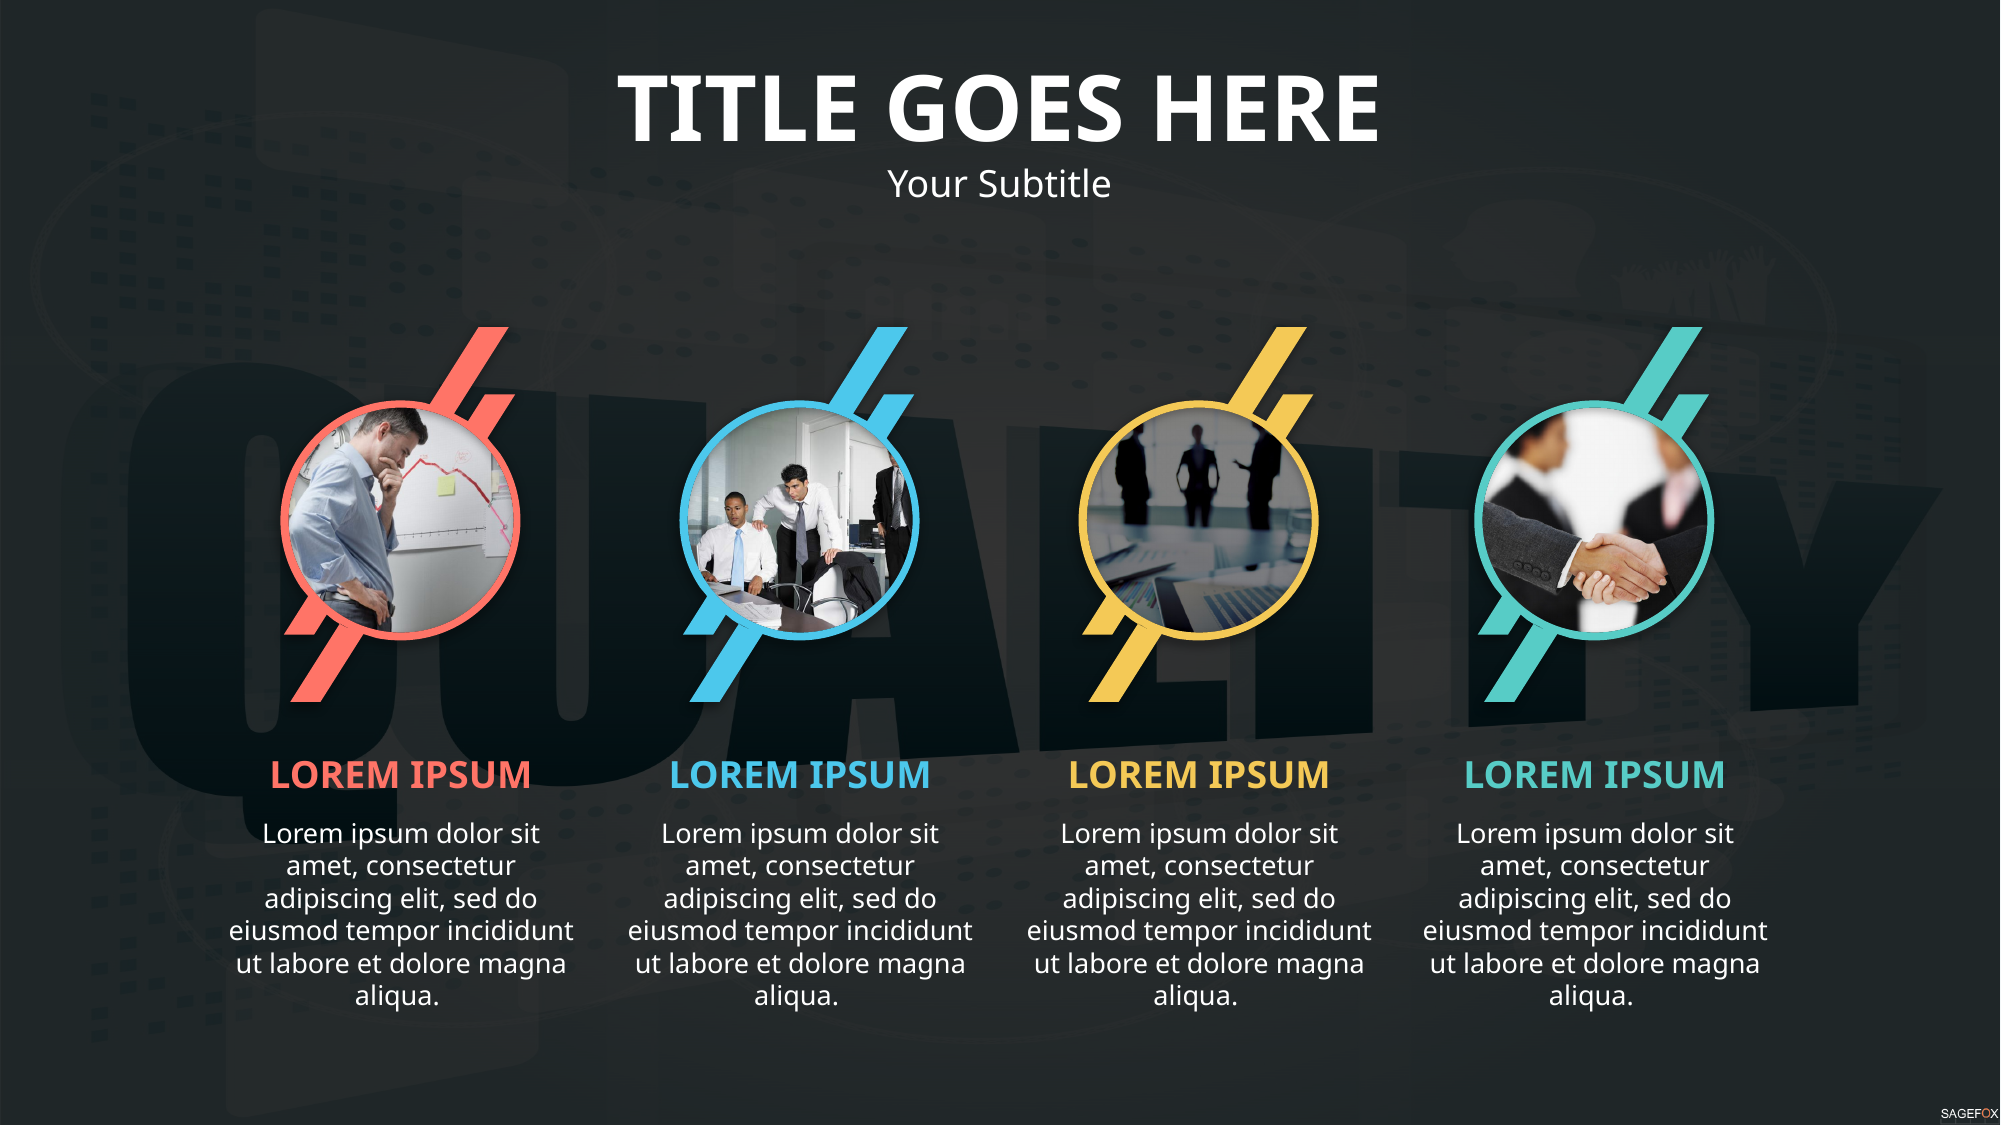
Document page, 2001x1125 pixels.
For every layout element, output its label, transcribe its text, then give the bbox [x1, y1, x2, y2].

text_box LOREM IPSUM Lorem ipsum dolor sit amet, consectetur adipiscing elit, sed do eiusmod tempor incididunt ut labore et dolore magna aliqua. [616, 746, 984, 1017]
picture [0, 0, 2001, 1125]
text_box [279, 326, 522, 704]
text_box [694, 419, 907, 631]
text_box LOREM IPSUM Lorem ipsum dolor sit amet, consectetur adipiscing elit, sed do eiusmod tempor incididunt ut labore et dolore magna aliqua. [217, 746, 585, 1017]
text_box [678, 326, 921, 704]
text_box [1487, 419, 1700, 631]
text_box LOREM IPSUM Lorem ipsum dolor sit amet, consectetur adipiscing elit, sed do eiusmod tempor incididunt ut labore et dolore magna aliqua. [1015, 746, 1383, 1017]
text_box LOREM IPSUM Lorem ipsum dolor sit amet, consectetur adipiscing elit, sed do eiusmod tempor incididunt ut labore et dolore magna aliqua. [1411, 746, 1779, 1017]
text_box TITLE GOES HERE Your Subtitle [548, 42, 1452, 212]
text_box [1473, 326, 1716, 704]
text_box [293, 419, 506, 631]
text_box [1092, 419, 1304, 631]
text_box [1077, 326, 1320, 704]
